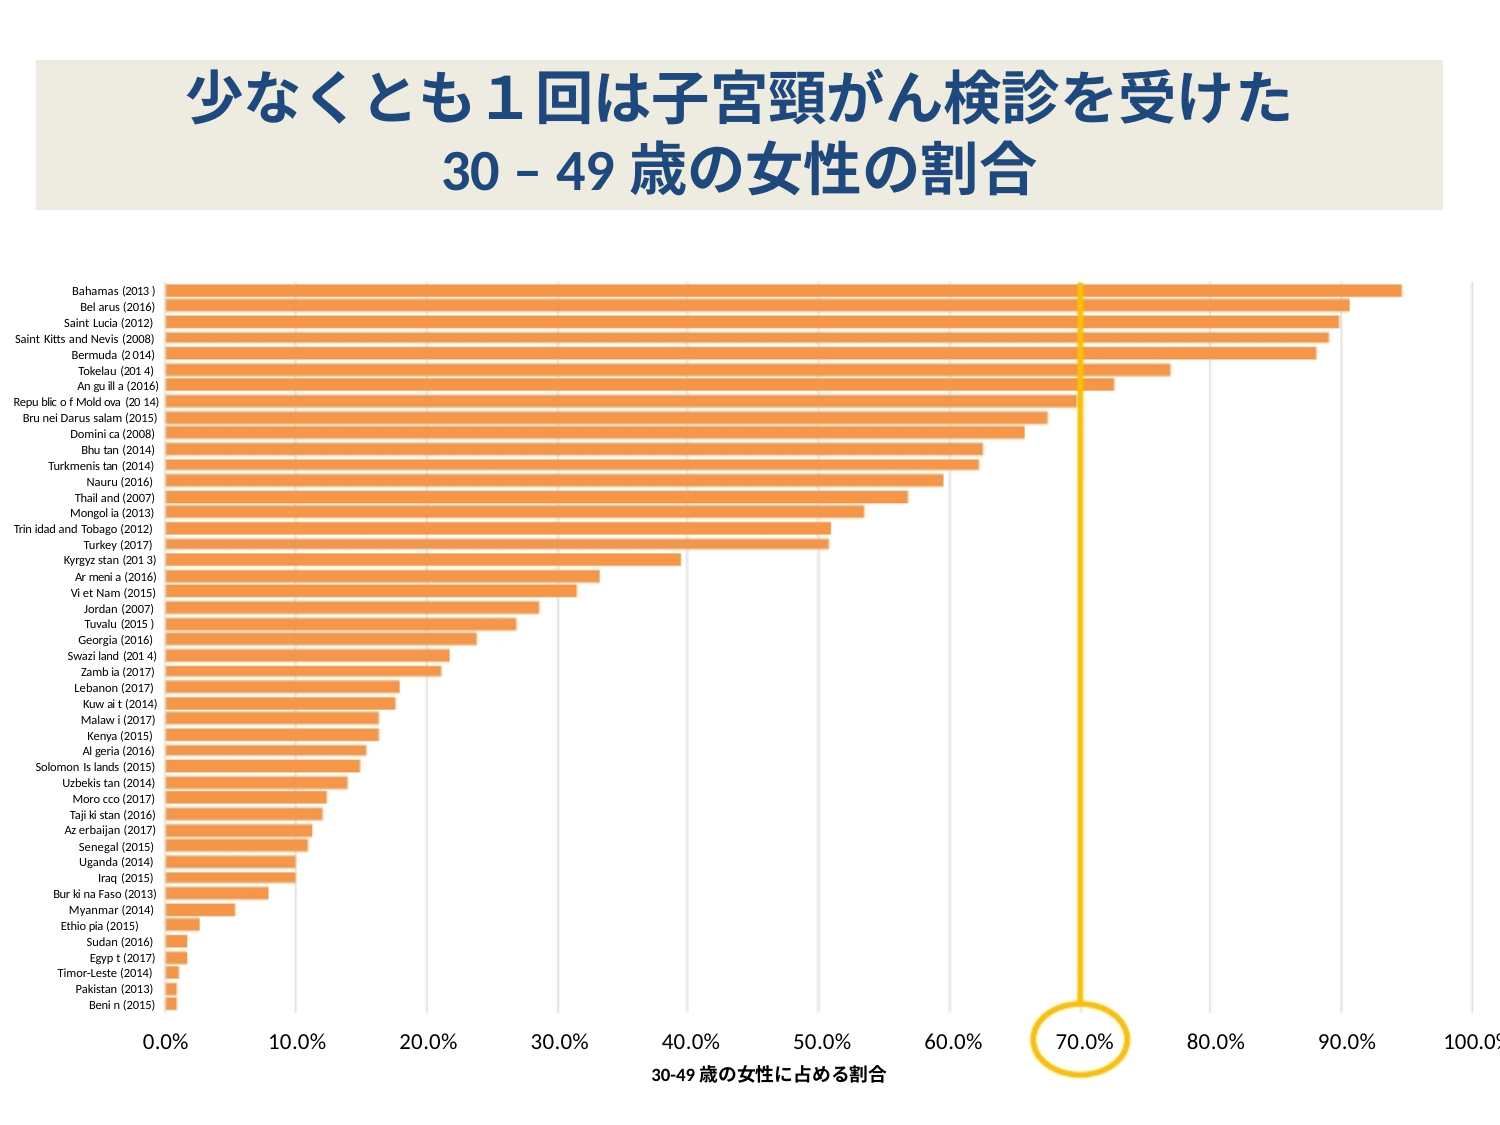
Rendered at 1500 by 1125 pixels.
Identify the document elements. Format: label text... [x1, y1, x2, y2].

text_box 少なくとも１回は子宮頸がん検診を受けた 30 – 49歳の女性の割合 [35, 60, 1443, 120]
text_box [0, 122, 1500, 1125]
